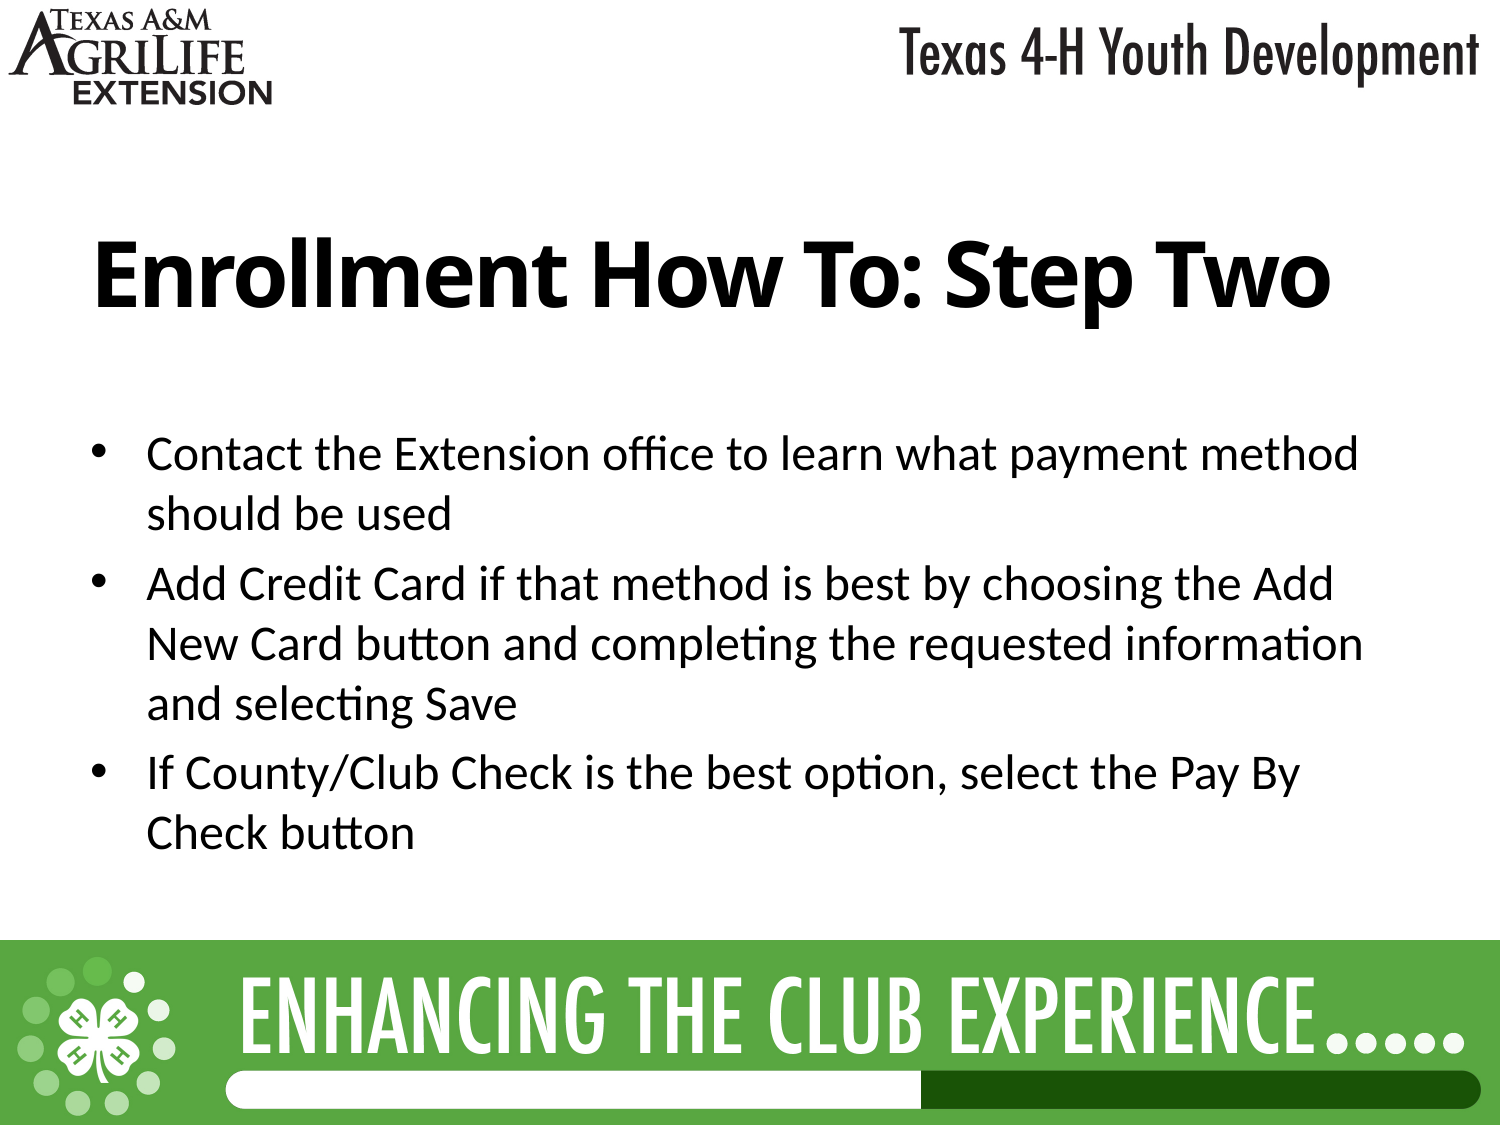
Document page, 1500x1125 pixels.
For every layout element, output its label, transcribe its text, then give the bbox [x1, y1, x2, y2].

text_box Enrollment How To: Step Two [74, 187, 1488, 355]
list Contact the Extension office to learn what payment method should be used Add Credit Card if that method is best by choosing the Add New Card button and completing the requested information and selecting Save If County/Club Check is the best option, select the Pay By Check button [75, 412, 1425, 938]
picture [0, 0, 1500, 1125]
